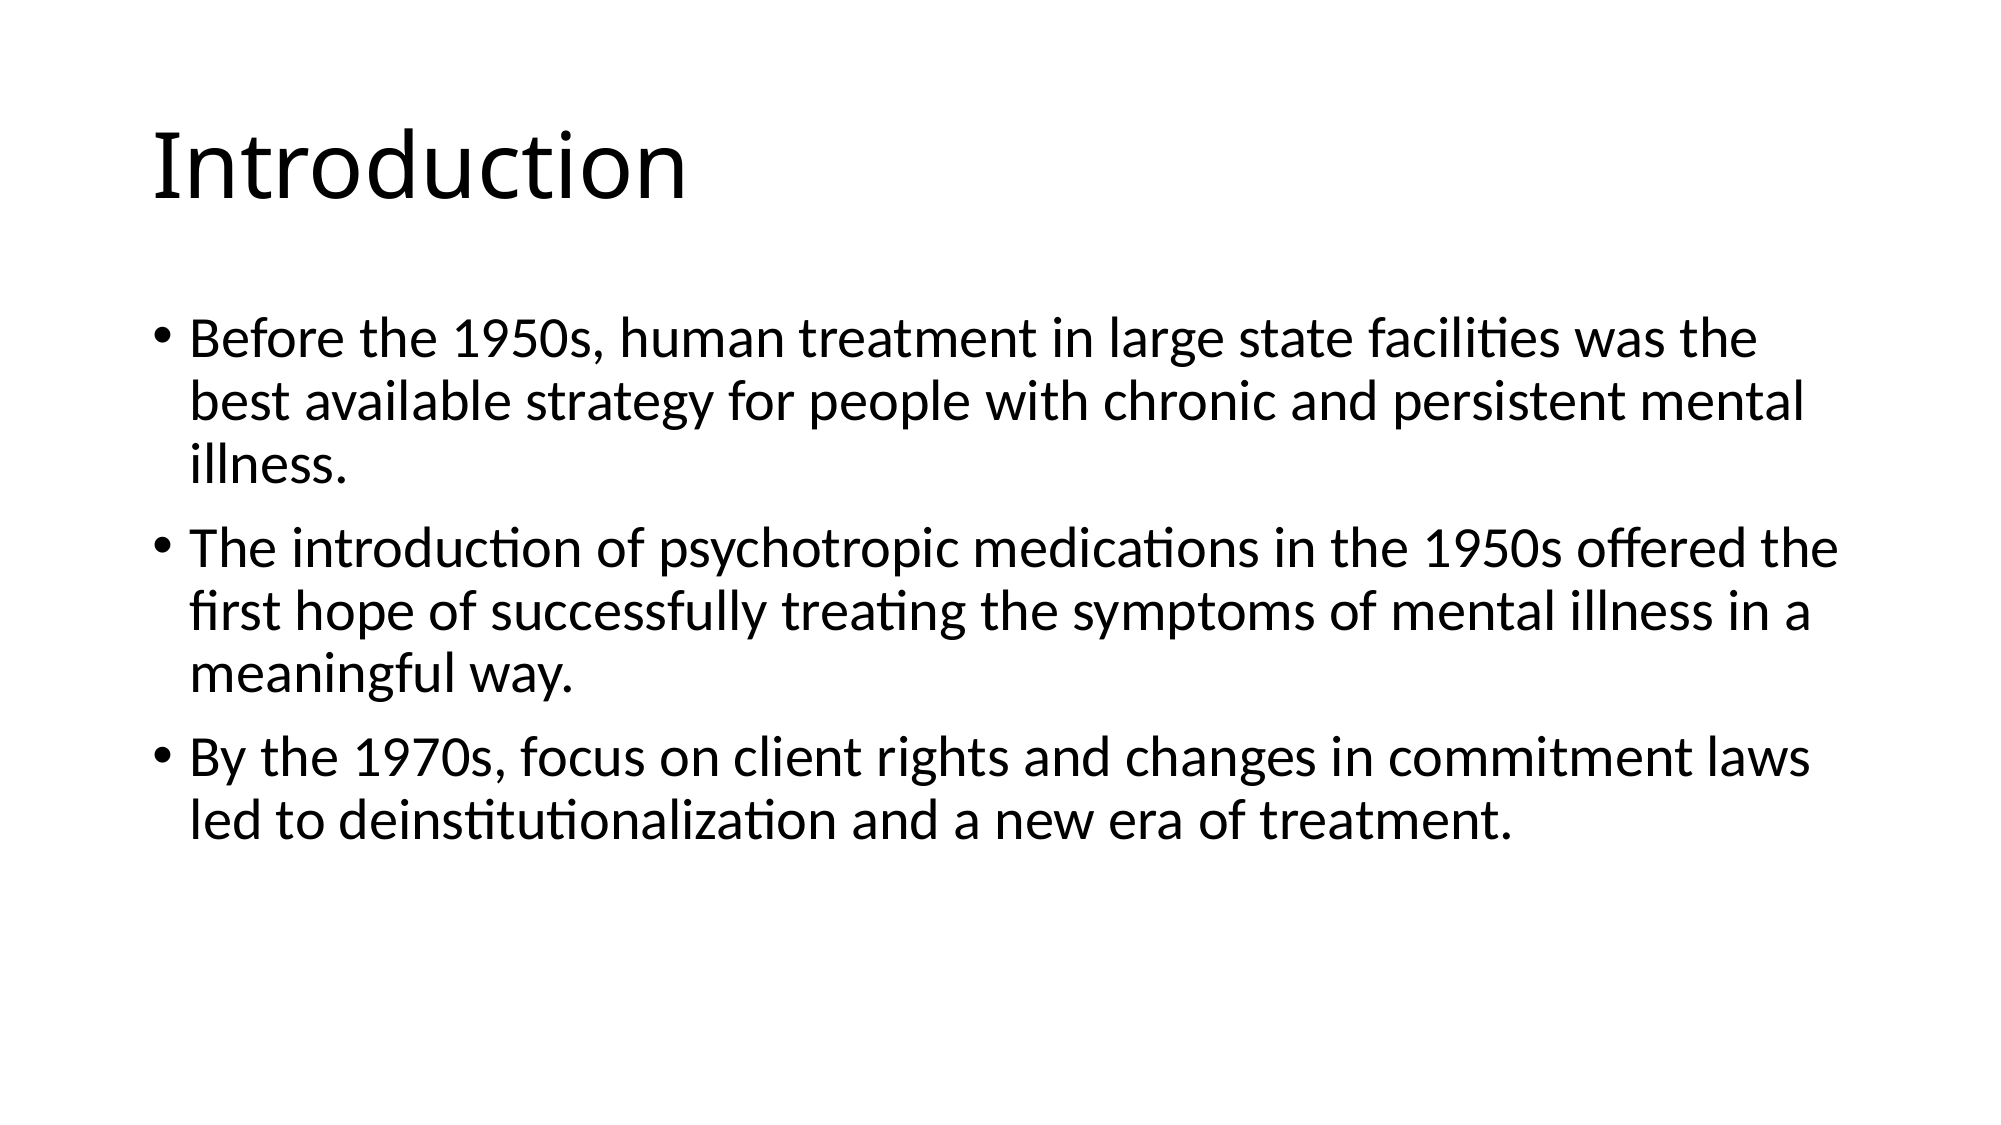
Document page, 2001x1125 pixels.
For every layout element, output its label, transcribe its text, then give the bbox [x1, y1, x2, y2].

list Before the 1950s, human treatment in large state facilities was the best available strategy for people with chronic and persistent mental illness. The introduction of psychotropic medications in the 1950s offered the first hope of successfully treating the symptoms of mental illness in a meaningful way. By the 1970s, focus on client rights and changes in commitment laws led to deinstitutionalization and a new era of treatment. [137, 299, 1863, 1014]
title Introduction [137, 59, 1863, 278]
